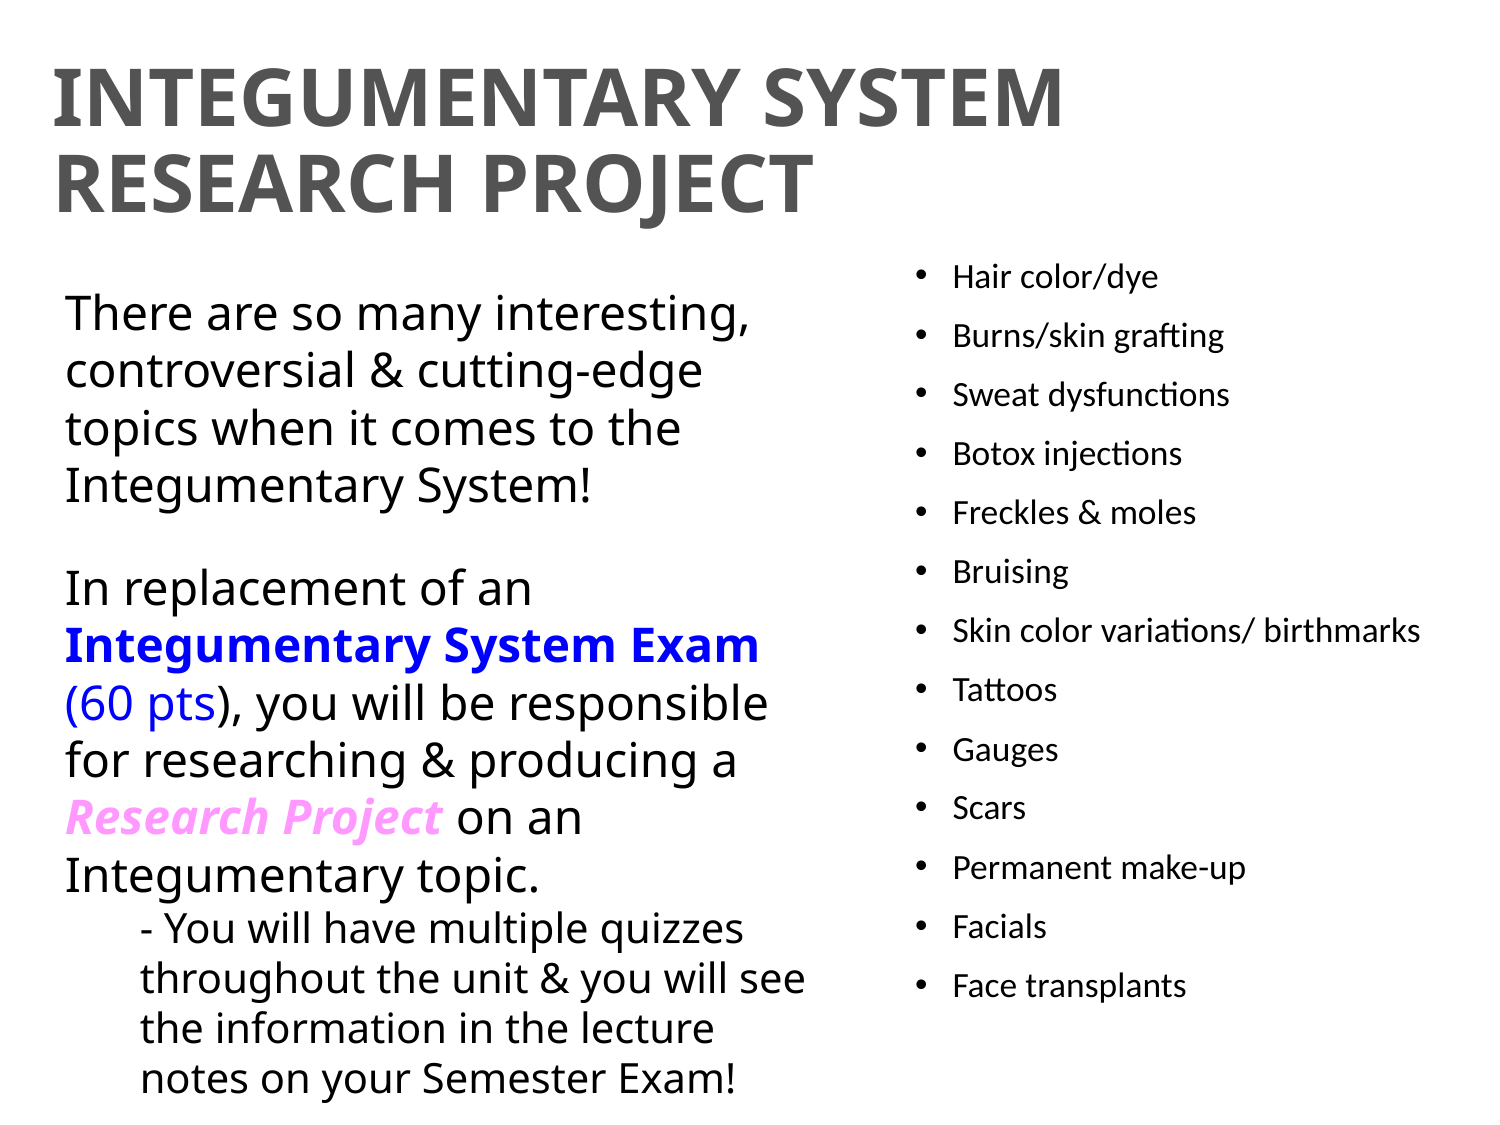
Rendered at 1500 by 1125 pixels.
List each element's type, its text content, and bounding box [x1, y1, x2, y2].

text_box There are so many interesting, controversial & cutting-edge topics when it comes to the Integumentary System! In replacement of an Integumentary System Exam (60 pts), you will be responsible for researching & producing a Research Project on an Integumentary topic. - You will have multiple quizzes throughout the unit & you will see the information in the lecture notes on your Semester Exam! [50, 274, 850, 1110]
list Hair color/dye Burns/skin grafting Sweat dysfunctions Botox injections Freckles & moles Bruising Skin color variations/ birthmarks Tattoos Gauges Scars Permanent make-up Facials Face transplants [900, 249, 1488, 1125]
title INTEGUMENTARY SYSTEM RESEARCH PROJECT [37, 50, 1488, 238]
